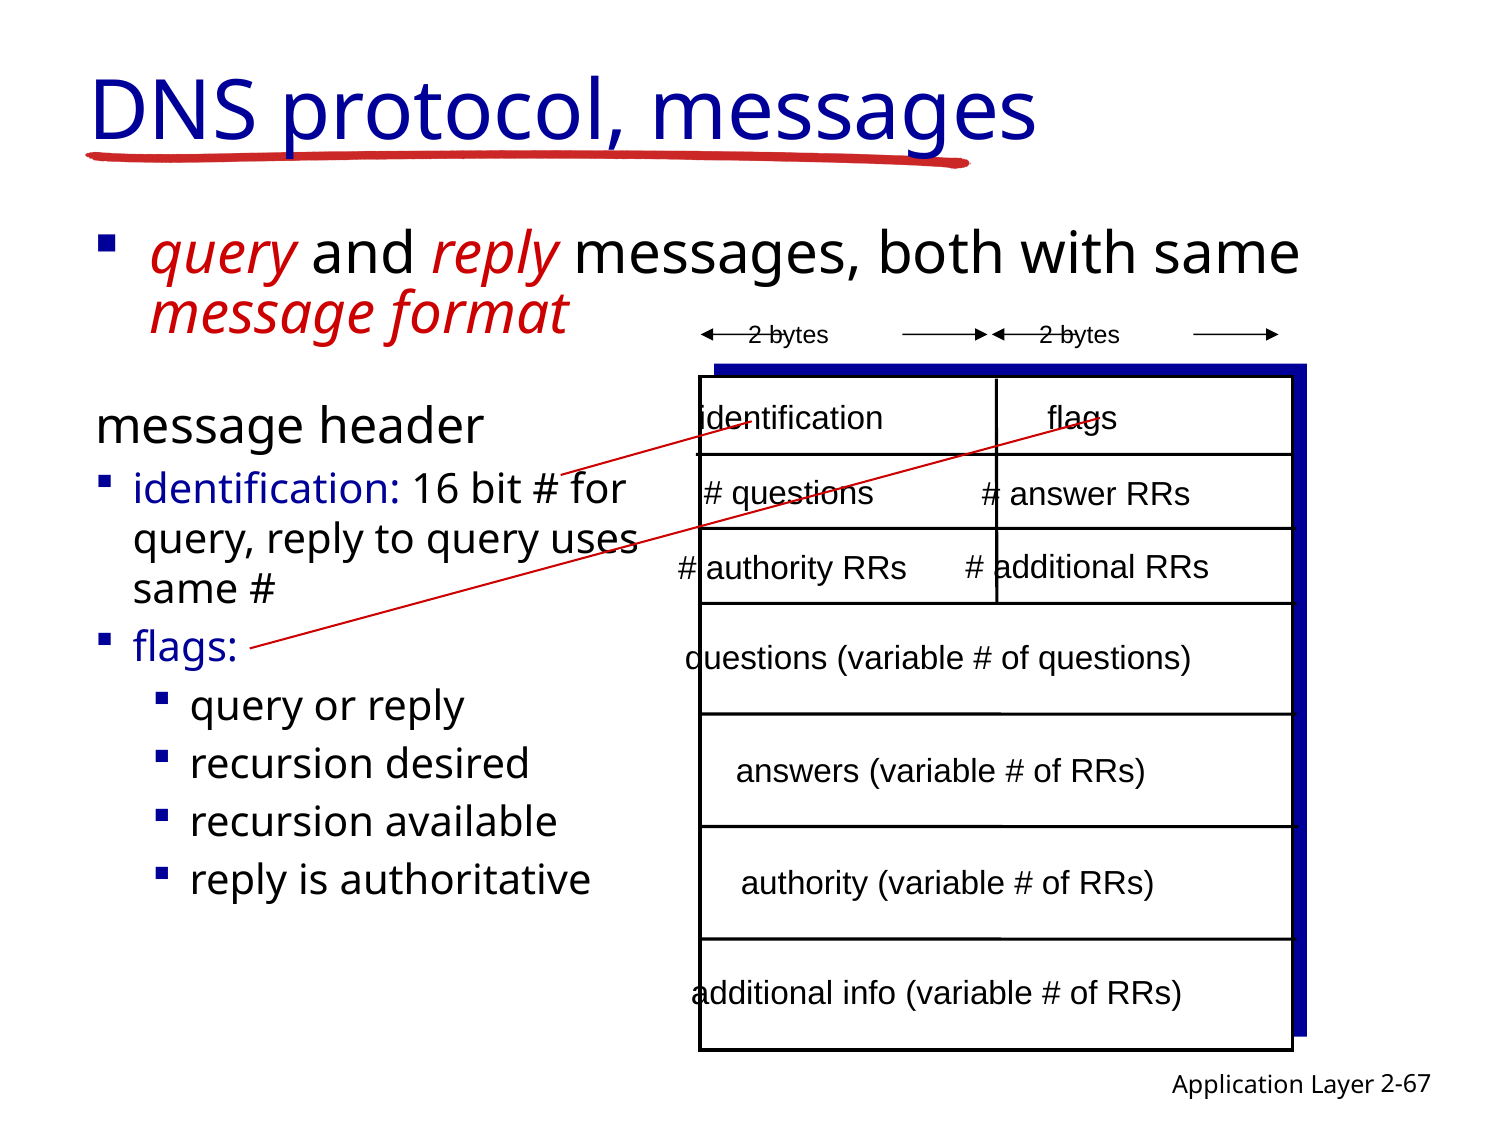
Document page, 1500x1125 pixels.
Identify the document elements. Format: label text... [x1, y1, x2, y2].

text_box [991, 310, 1279, 357]
footer Application Layer [914, 1060, 1391, 1109]
list query and reply messages, both with same message format [78, 218, 1362, 304]
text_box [700, 310, 988, 357]
slide_number 2-67 [1365, 1059, 1477, 1106]
title DNS protocol, messages [73, 35, 1349, 177]
text_box message header identification: 16 bit # for query, reply to query uses same # flags: query or reply recursion desired recursion available reply is authoritative [80, 385, 667, 1016]
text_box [695, 363, 1308, 1051]
picture [80, 145, 982, 174]
